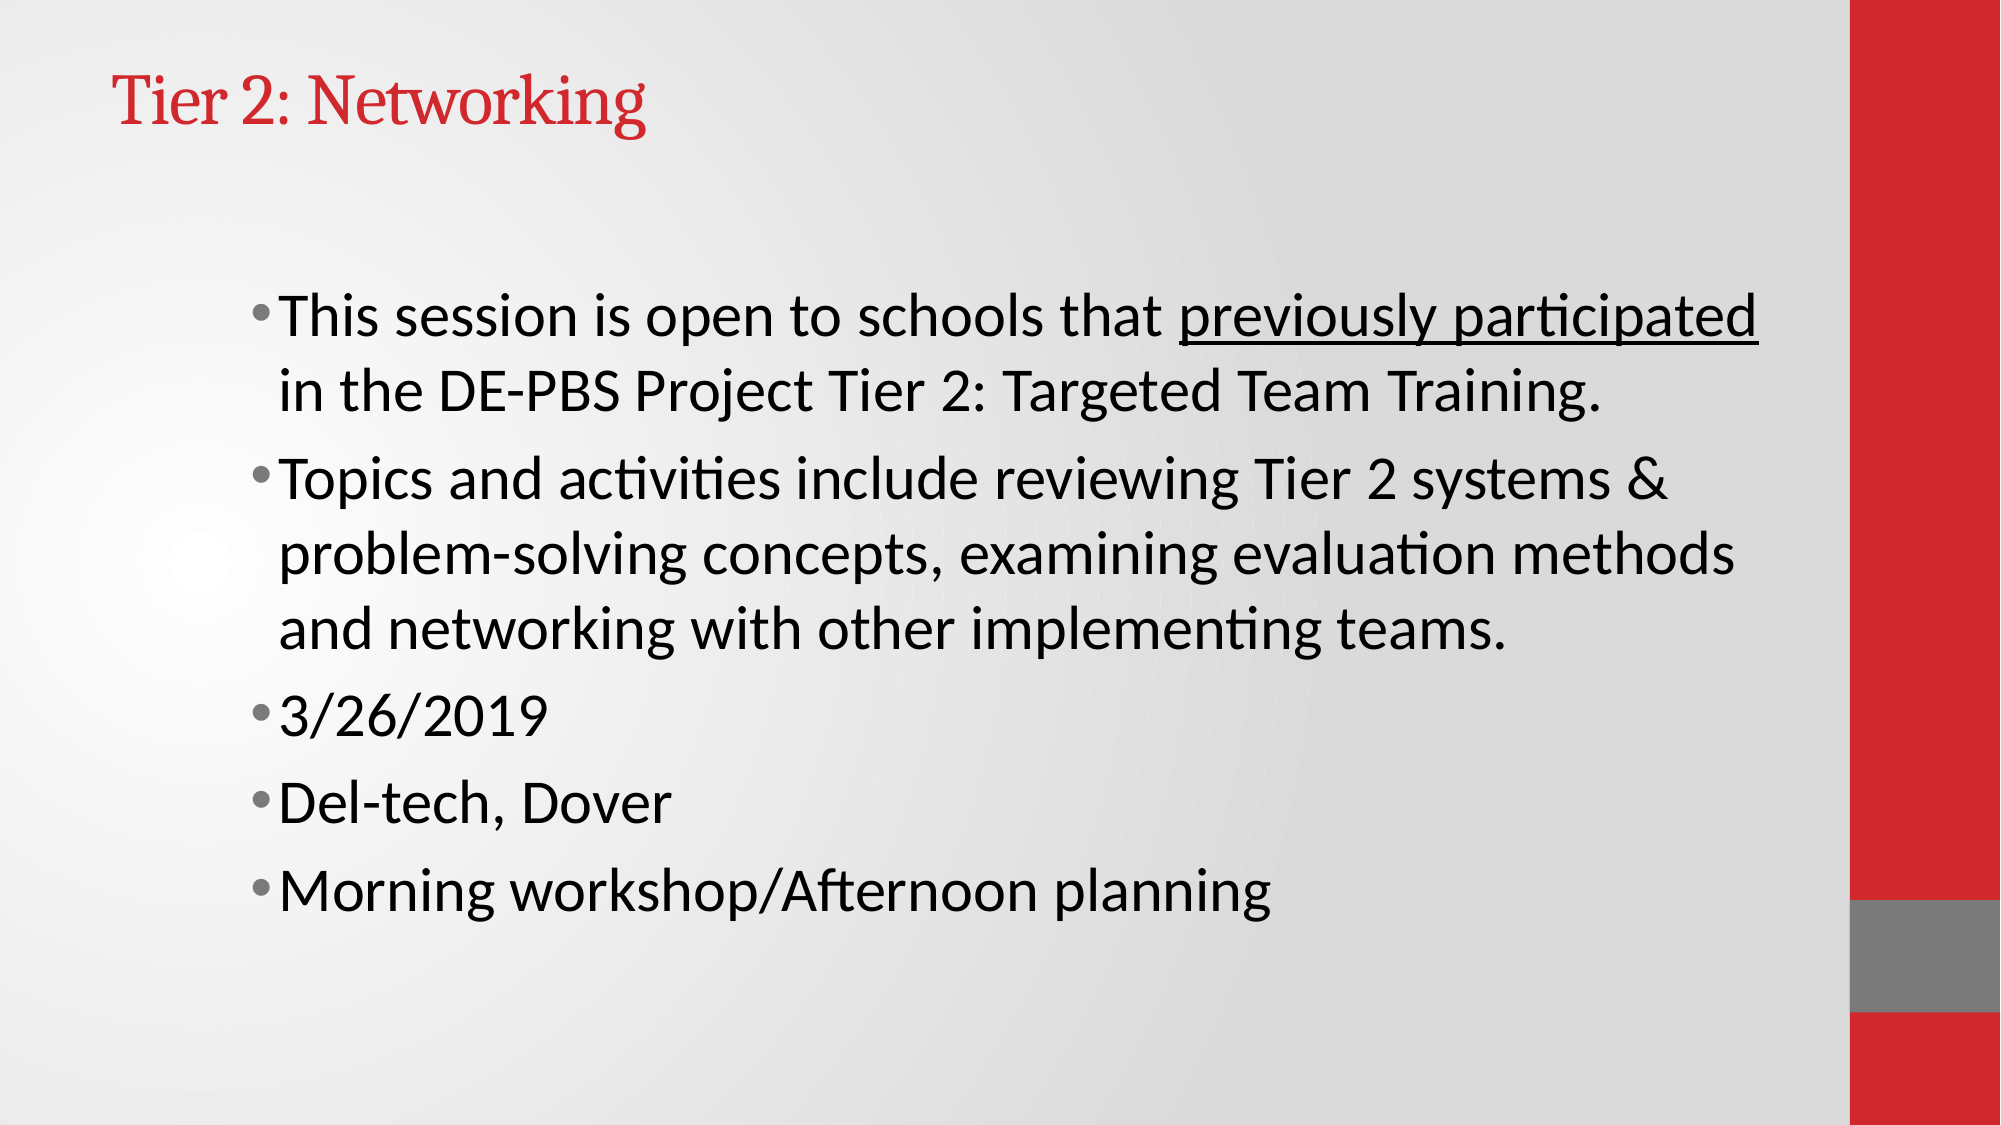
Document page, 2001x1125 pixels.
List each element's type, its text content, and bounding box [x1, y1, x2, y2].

list This session is open to schools that previously participated in the DE-PBS Project Tier 2: Targeted Team Training. Topics and activities include reviewing Tier 2 systems & problem-solving concepts, examining evaluation methods and networking with other implementing teams. 3/26/2019 Del-tech, Dover Morning workshop/Afternoon planning [225, 268, 1800, 957]
title Tier 2: Networking [99, 45, 1767, 233]
